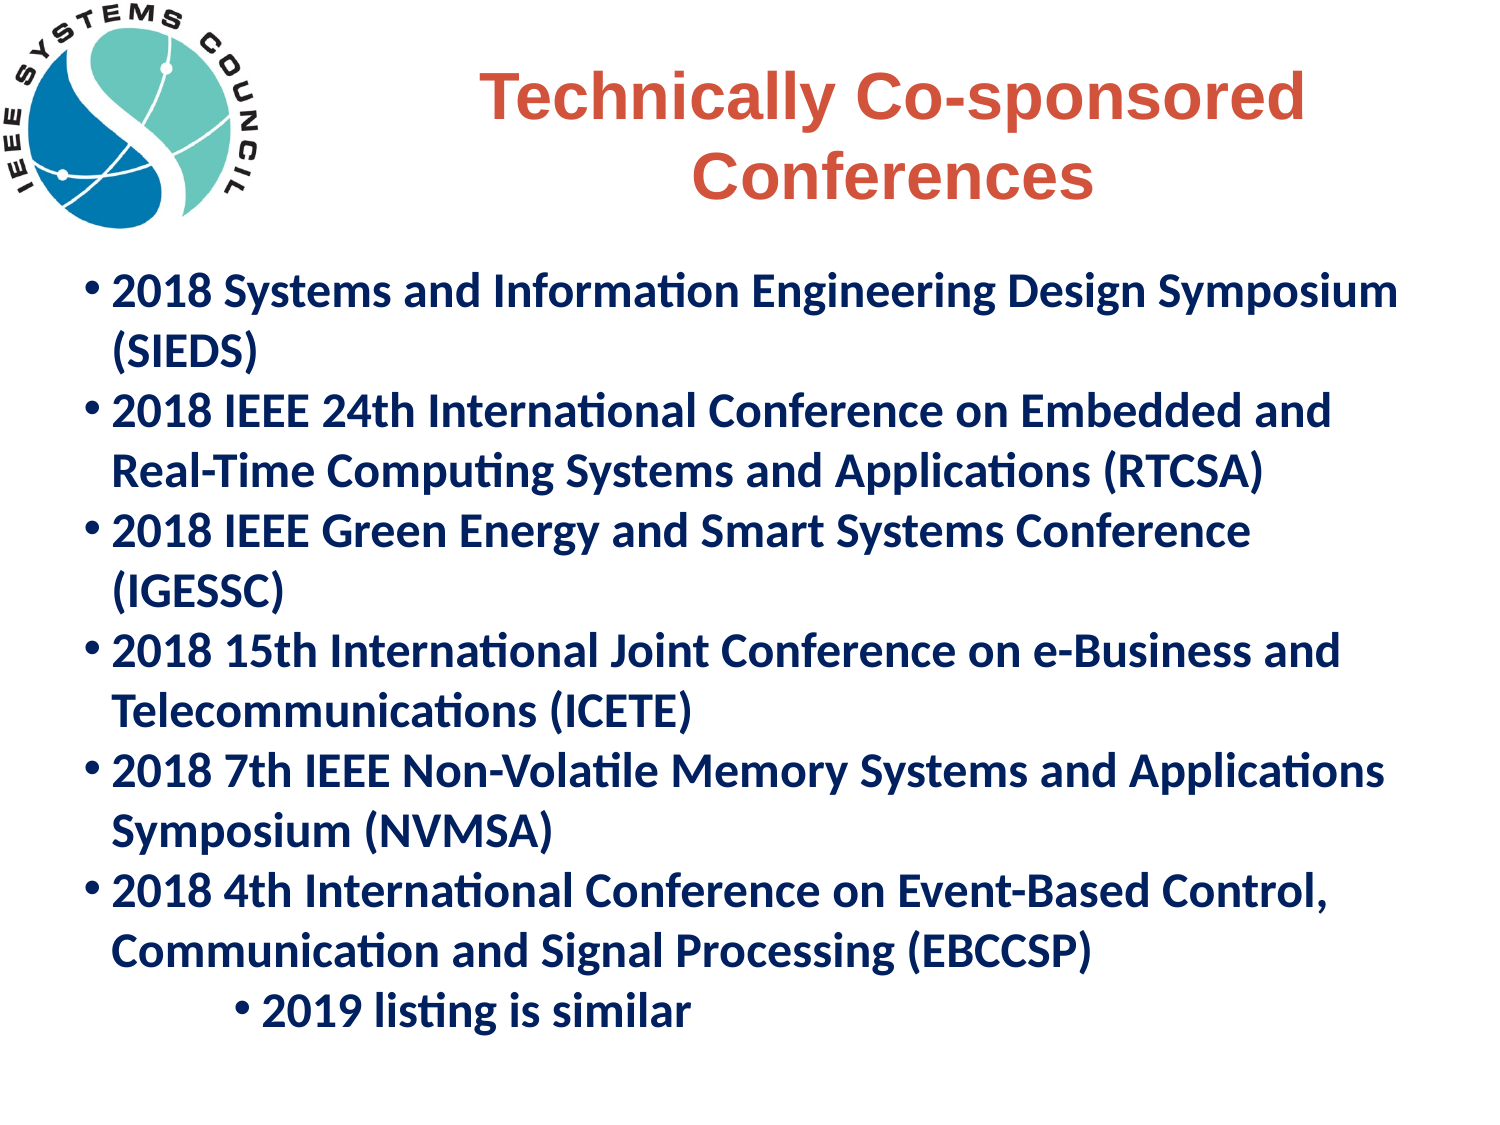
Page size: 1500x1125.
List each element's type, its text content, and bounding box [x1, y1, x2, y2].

picture [0, 0, 263, 234]
text_box 2018 Systems and Information Engineering Design Symposium (SIEDS) 2018 IEEE 24th International Conference on Embedded and Real-Time Computing Systems and Applications (RTCSA) 2018 IEEE Green Energy and Smart Systems Conference (IGESSC) 2018 15th International Joint Conference on e-Business and Telecommunications (ICETE) 2018 7th IEEE Non-Volatile Memory Systems and Applications Symposium (NVMSA) 2018 4th International Conference on Event-Based Control, Communication and Signal Processing (EBCCSP) 2019 listing is similar [68, 249, 1432, 1125]
title Technically Co-sponsored Conferences [362, 45, 1425, 233]
